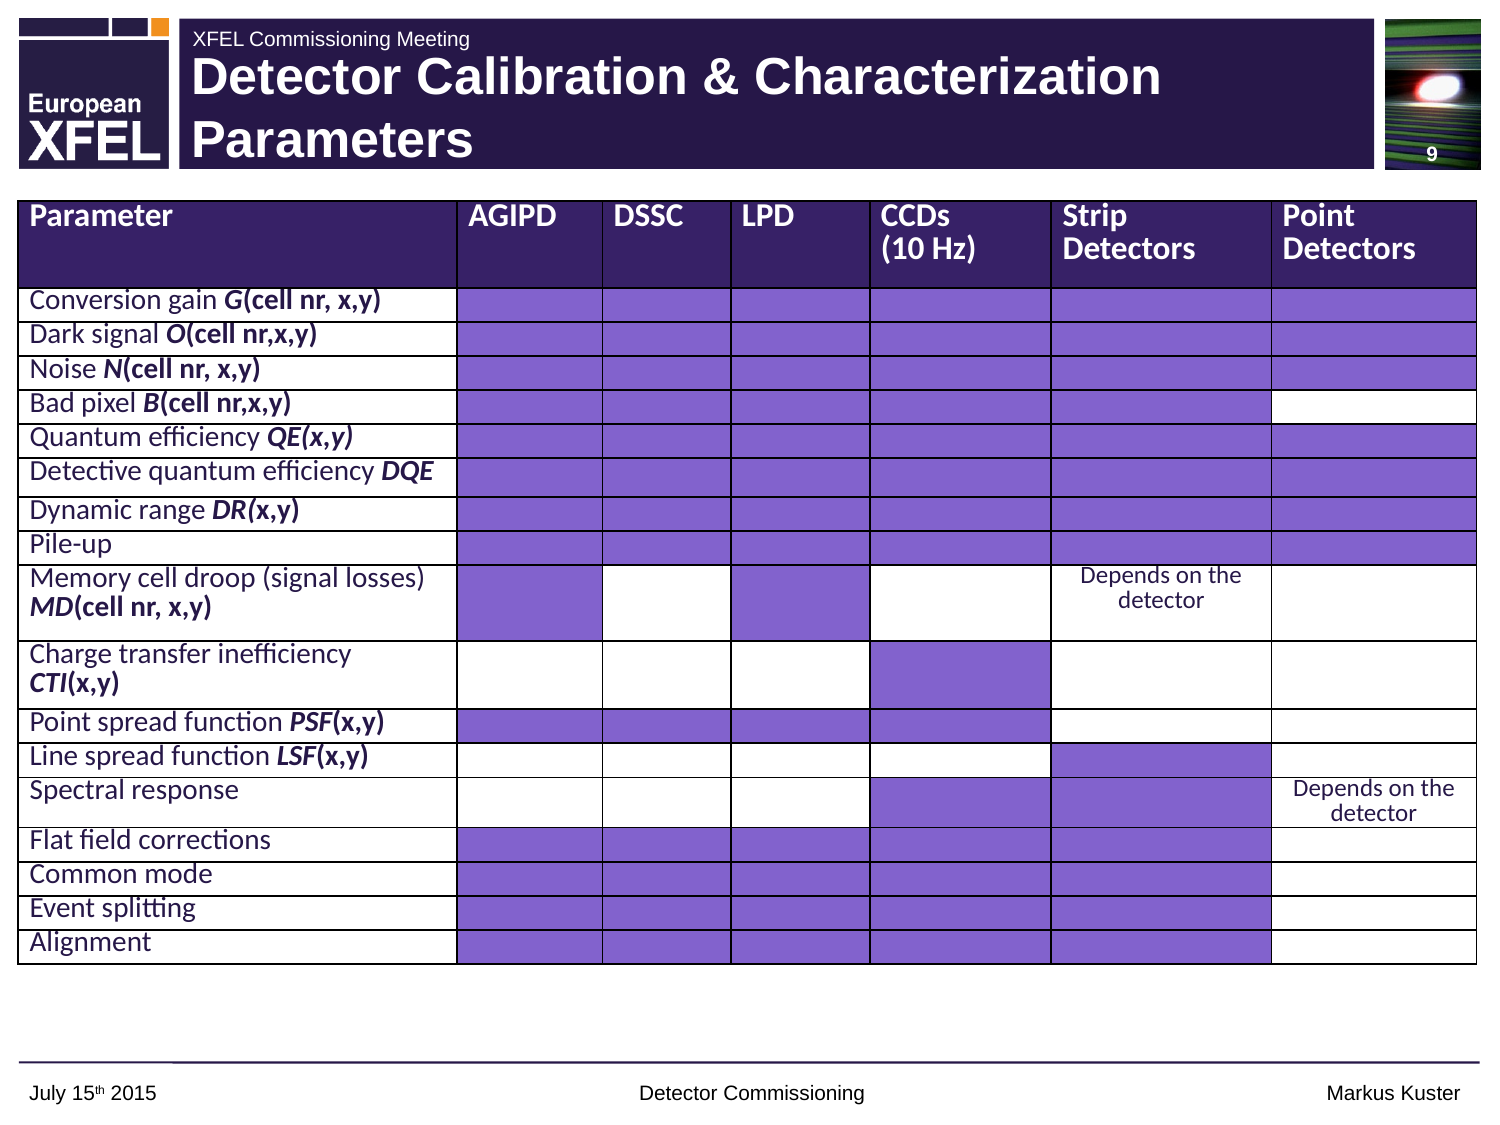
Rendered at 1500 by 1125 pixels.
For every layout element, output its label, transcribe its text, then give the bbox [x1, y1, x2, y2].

table_cell [603, 931, 730, 963]
table_cell Flat field corrections [19, 828, 456, 861]
table_cell [458, 828, 602, 861]
table_cell Charge transfer inefficiency CTI(x,y) [19, 642, 456, 708]
table_cell Noise N(cell nr, x,y) [19, 357, 456, 389]
table_cell [458, 391, 602, 423]
table_cell [603, 459, 730, 496]
table_cell [1052, 744, 1271, 777]
table_cell [732, 459, 869, 496]
table_cell [732, 391, 869, 423]
table_cell [458, 931, 602, 963]
table_cell [732, 425, 869, 457]
table_cell [458, 498, 602, 530]
table_cell [1052, 642, 1271, 708]
table_cell Common mode [19, 863, 456, 895]
table_cell [458, 710, 602, 742]
table_cell Spectral response [19, 778, 456, 827]
table_cell [871, 357, 1050, 389]
table_cell Conversion gain G(cell nr, x,y) [19, 289, 456, 321]
table_cell [458, 566, 602, 640]
table_cell [732, 357, 869, 389]
table_cell [732, 642, 869, 708]
table_cell Dynamic range DR(x,y) [19, 498, 456, 530]
table_cell [603, 710, 730, 742]
table_cell [458, 744, 602, 777]
table_cell [1272, 323, 1476, 355]
table_cell [1052, 391, 1271, 423]
table_cell [871, 642, 1050, 708]
table_cell [871, 744, 1050, 777]
table_header AGIPD [458, 202, 602, 287]
table_cell Memory cell droop (signal losses) MD(cell nr, x,y) [19, 566, 456, 640]
table_cell [1272, 897, 1476, 929]
table_cell [871, 289, 1050, 321]
table_cell Quantum efficiency QE(x,y) [19, 425, 456, 457]
table_header DSSC [603, 202, 730, 287]
table_header CCDs (10 Hz) [871, 202, 1050, 287]
table_cell [603, 566, 730, 640]
table_cell [732, 744, 869, 777]
table_cell [1052, 323, 1271, 355]
table_cell [1272, 744, 1476, 777]
table_cell [1052, 828, 1271, 861]
picture [1385, 19, 1481, 170]
table_cell [603, 391, 730, 423]
picture [19, 18, 169, 169]
table_cell [871, 459, 1050, 496]
table_cell [1272, 566, 1476, 640]
table_cell [603, 828, 730, 861]
table_cell [871, 897, 1050, 929]
table_cell [732, 289, 869, 321]
table_cell Depends on the detector [1052, 566, 1271, 640]
table_cell [1272, 425, 1476, 457]
table_cell [732, 863, 869, 895]
table_cell [732, 897, 869, 929]
table_cell [603, 289, 730, 321]
table_cell [871, 828, 1050, 861]
table_cell [603, 642, 730, 708]
table_cell [871, 931, 1050, 963]
table_cell [871, 566, 1050, 640]
table_cell [732, 323, 869, 355]
table_cell [1052, 425, 1271, 457]
table_cell [1052, 289, 1271, 321]
table_cell [458, 289, 602, 321]
table_cell [458, 778, 602, 827]
table_cell Dark signal O(cell nr,x,y) [19, 323, 456, 355]
table_cell [603, 323, 730, 355]
table_cell [1272, 459, 1476, 496]
table_header Parameter [19, 202, 456, 287]
table_cell [458, 897, 602, 929]
table_cell [732, 710, 869, 742]
table_cell [732, 532, 869, 564]
table_cell [458, 532, 602, 564]
table_cell Depends on the detector [1272, 778, 1476, 827]
table_cell Event splitting [19, 897, 456, 929]
table_cell [603, 425, 730, 457]
table_cell [871, 498, 1050, 530]
table_cell [1272, 931, 1476, 963]
table_header Point Detectors [1272, 202, 1476, 287]
table_cell [458, 642, 602, 708]
table_cell Pile-up [19, 532, 456, 564]
table_cell [1272, 498, 1476, 530]
table_cell [1272, 289, 1476, 321]
table_cell [603, 498, 730, 530]
table_cell [1052, 897, 1271, 929]
table_cell [458, 323, 602, 355]
table_cell [871, 710, 1050, 742]
table_cell [1272, 391, 1476, 423]
table_cell [603, 357, 730, 389]
table_cell [1052, 498, 1271, 530]
table_cell [603, 532, 730, 564]
table_cell [458, 459, 602, 496]
table_cell [1052, 357, 1271, 389]
table_cell [732, 566, 869, 640]
table_cell [871, 323, 1050, 355]
table_cell Alignment [19, 931, 456, 963]
table_cell [603, 778, 730, 827]
table_cell [871, 778, 1050, 827]
table_cell [871, 425, 1050, 457]
table_cell [1052, 778, 1271, 827]
table_cell [732, 498, 869, 530]
table_cell [1052, 863, 1271, 895]
slide_number 9 [1384, 18, 1480, 169]
table_cell Point spread function PSF(x,y) [19, 710, 456, 742]
table_cell [732, 931, 869, 963]
title Detector Calibration & Characterization Parameters [179, 88, 1375, 168]
table_cell [458, 425, 602, 457]
table_cell Line spread function LSF(x,y) [19, 744, 456, 777]
table_cell [871, 391, 1050, 423]
table_cell [1272, 642, 1476, 708]
table_cell [1052, 459, 1271, 496]
table_cell [1272, 532, 1476, 564]
table_cell Detective quantum efficiency DQE [19, 459, 456, 496]
table_cell [1052, 931, 1271, 963]
table_cell [732, 828, 869, 861]
table_cell [603, 744, 730, 777]
table_cell [732, 778, 869, 827]
table_cell [871, 863, 1050, 895]
table_cell [1272, 357, 1476, 389]
table_cell [603, 897, 730, 929]
table_cell [1272, 710, 1476, 742]
table_cell [871, 532, 1050, 564]
table_cell Bad pixel B(cell nr,x,y) [19, 391, 456, 423]
table_header LPD [732, 202, 869, 287]
table_cell [1052, 532, 1271, 564]
table_cell [1052, 710, 1271, 742]
table_cell [1272, 828, 1476, 861]
table_cell [458, 863, 602, 895]
table_header Strip Detectors [1052, 202, 1271, 287]
table_cell [603, 863, 730, 895]
table_cell [1272, 863, 1476, 895]
table_cell [458, 357, 602, 389]
